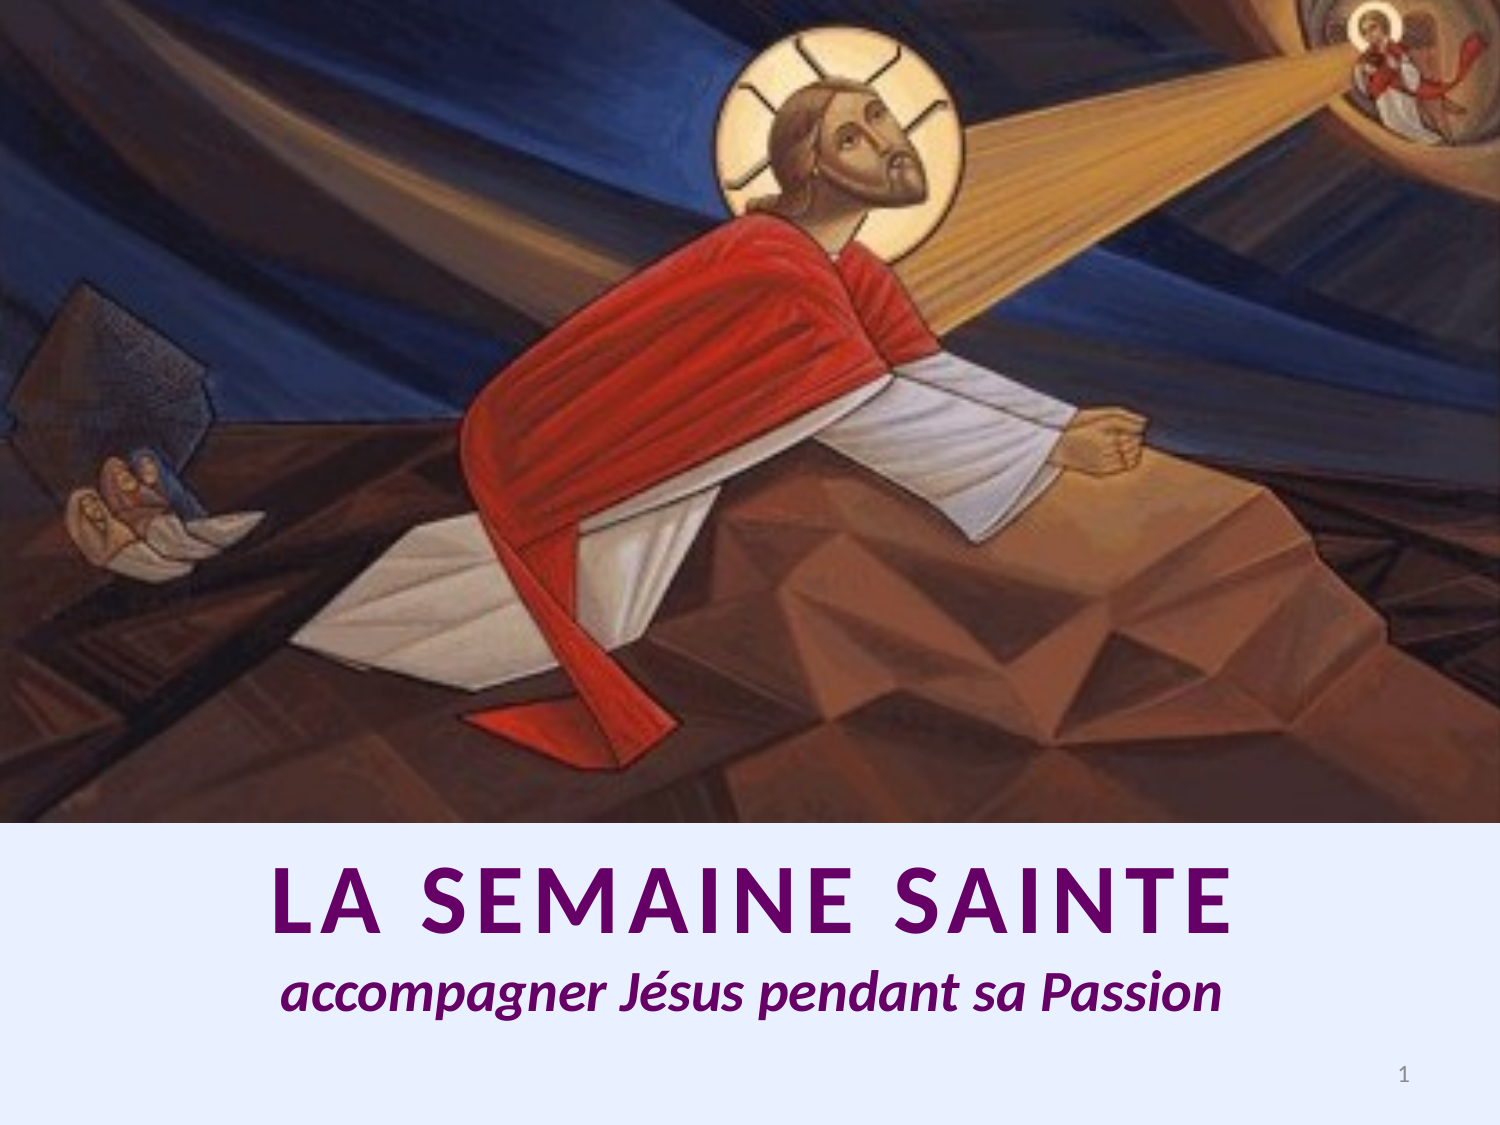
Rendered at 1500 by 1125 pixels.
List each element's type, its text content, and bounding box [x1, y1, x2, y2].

slide_number 1 [1074, 1042, 1425, 1103]
picture [0, 0, 1500, 823]
text_box LA SEMAINE SAINTE accompagner Jésus pendant sa Passion [0, 832, 1500, 1031]
